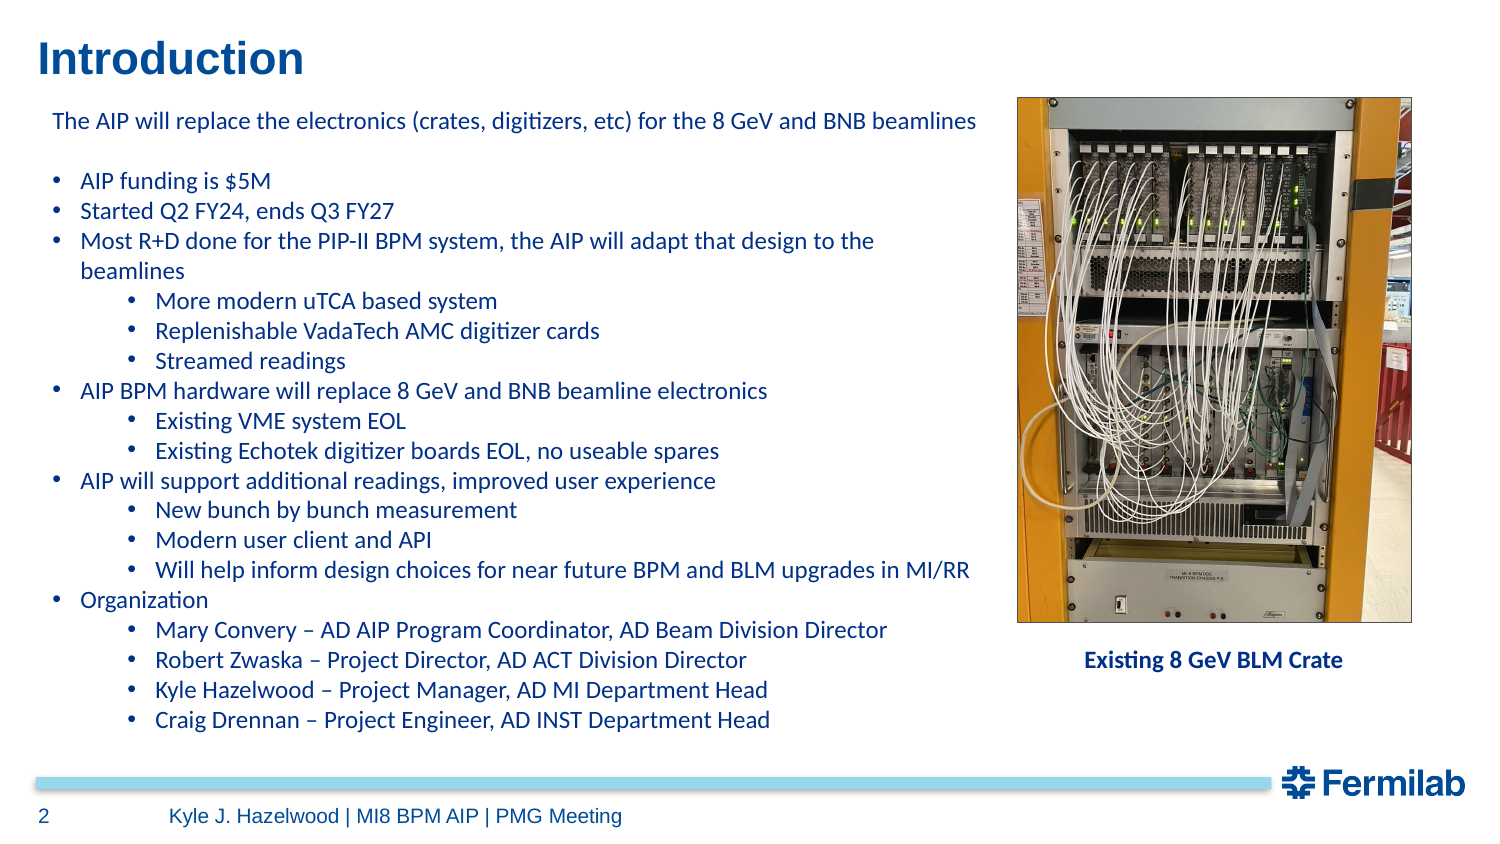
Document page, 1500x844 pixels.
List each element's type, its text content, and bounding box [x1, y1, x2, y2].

picture [1282, 766, 1465, 799]
title Introduction [37, 31, 1463, 84]
picture [1016, 97, 1412, 623]
list 2 [23, 799, 119, 832]
list Kyle J. Hazelwood | MI8 BPM AIP | PMG Meeting [153, 798, 1272, 832]
text_box The AIP will replace the electronics (crates, digitizers, etc) for the 8 GeV and BNB beamlines AIP funding is $5M Started Q2 FY24, ends Q3 FY27 Most R+D done for the PIP-II BPM system, the AIP will adapt that design to the beamlines More modern uTCA based system Replenishable VadaTech AMC digitizer cards Streamed readings AIP BPM hardware will replace 8 GeV and BNB beamline electronics Existing VME system EOL Existing Echotek digitizer boards EOL, no useable spares AIP will support additional readings, improved user experience New bunch by bunch measurement Modern user client and API Will help inform design choices for near future BPM and BLM upgrades in MI/RR Organization Mary Convery – AD AIP Program Coordinator, AD Beam Division Director Robert Zwaska – Project Director, AD ACT Division Director Kyle Hazelwood – Project Manager, AD MI Department Head Craig Drennan – Project Engineer, AD INST Department Head [37, 97, 998, 771]
text_box Existing 8 GeV BLM Crate [1069, 636, 1359, 681]
